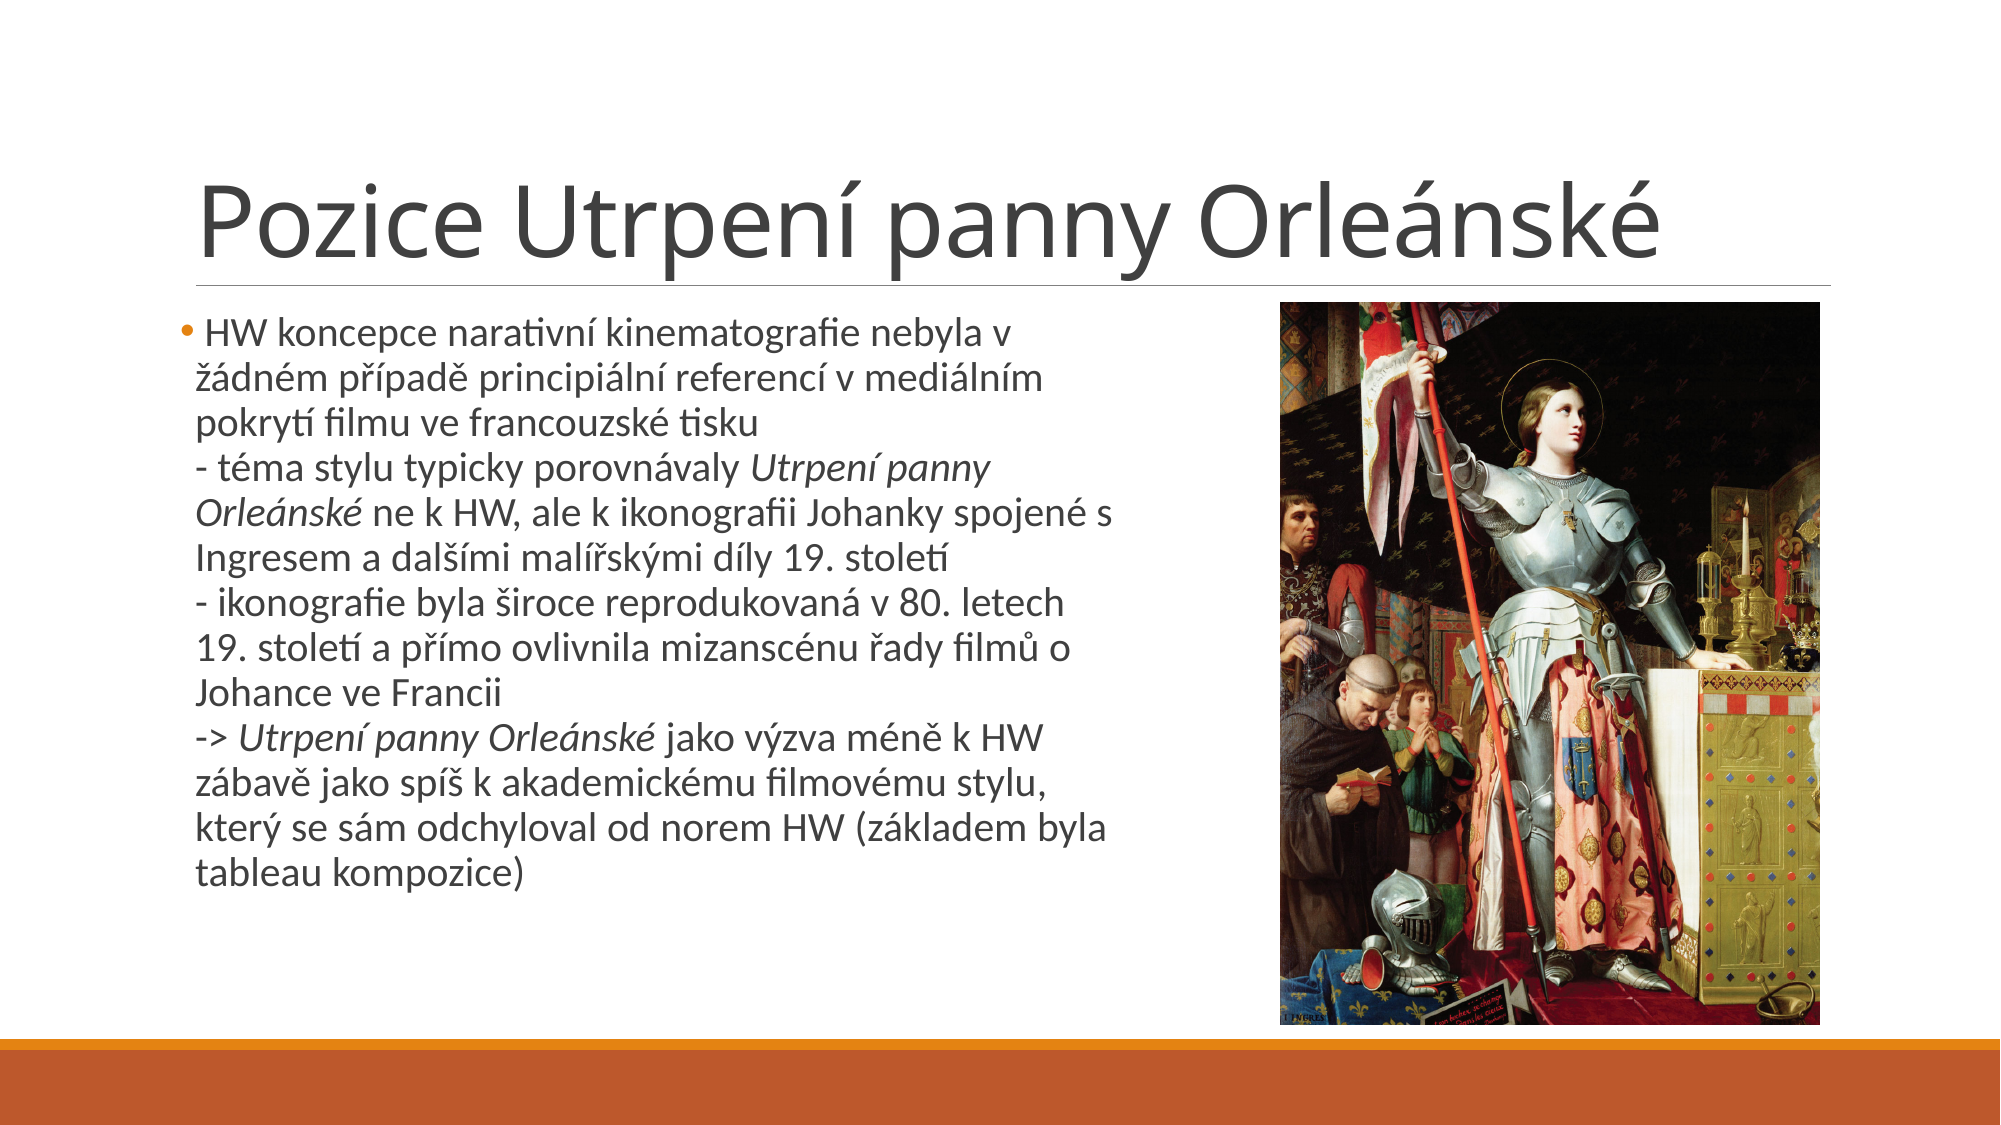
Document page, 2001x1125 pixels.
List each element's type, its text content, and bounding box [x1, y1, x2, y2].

list HW koncepce narativní kinematografie nebyla v žádném případě principiální referencí v mediálním pokrytí filmu ve francouzské tisku - téma stylu typicky porovnávaly Utrpení panny Orleánské ne k HW, ale k ikonografii Johanky spojené s Ingresem a dalšími malířskými díly 19. století - ikonografie byla široce reprodukovaná v 80. letech 19. století a přímo ovlivnila mizanscénu řady filmů o Johance ve Francii -> Utrpení panny Orleánské jako výzva méně k HW zábavě jako spíš k akademickému filmovému stylu, který se sám odchyloval od norem HW (základem byla tableau kompozice) [180, 302, 1129, 963]
picture [1279, 302, 1821, 1026]
title Pozice Utrpení panny Orleánské [180, 47, 1830, 285]
